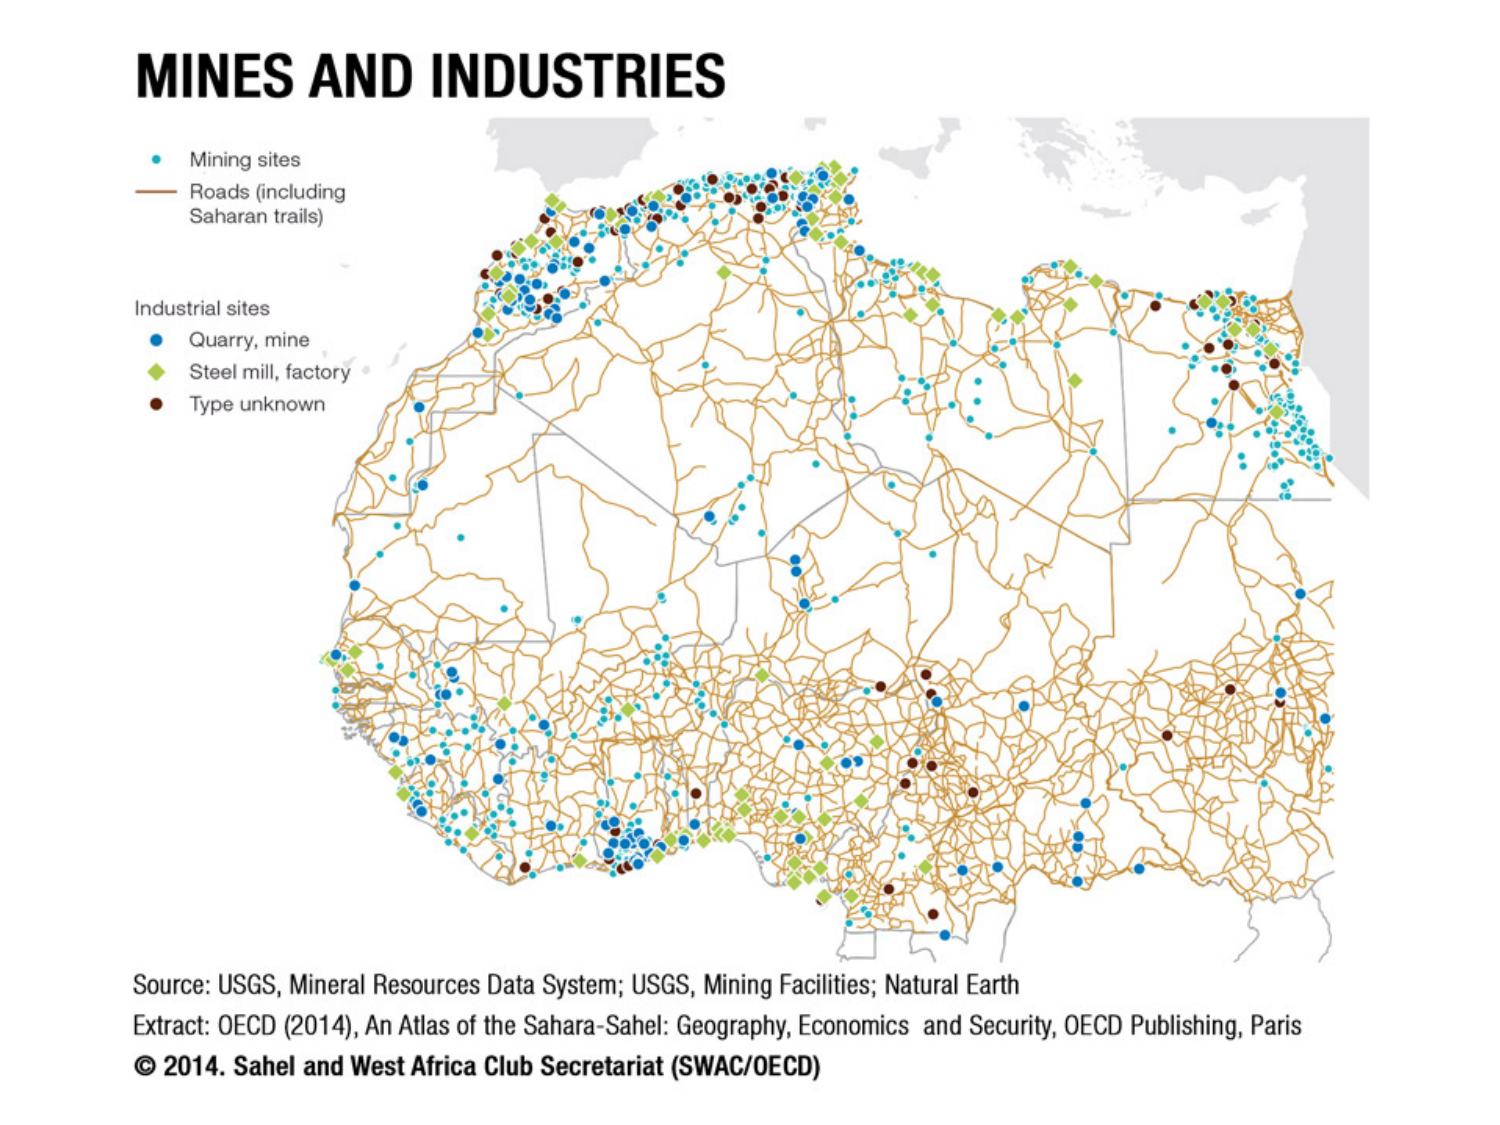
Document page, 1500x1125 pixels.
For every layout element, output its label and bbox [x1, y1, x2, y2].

picture [96, 15, 1404, 1110]
